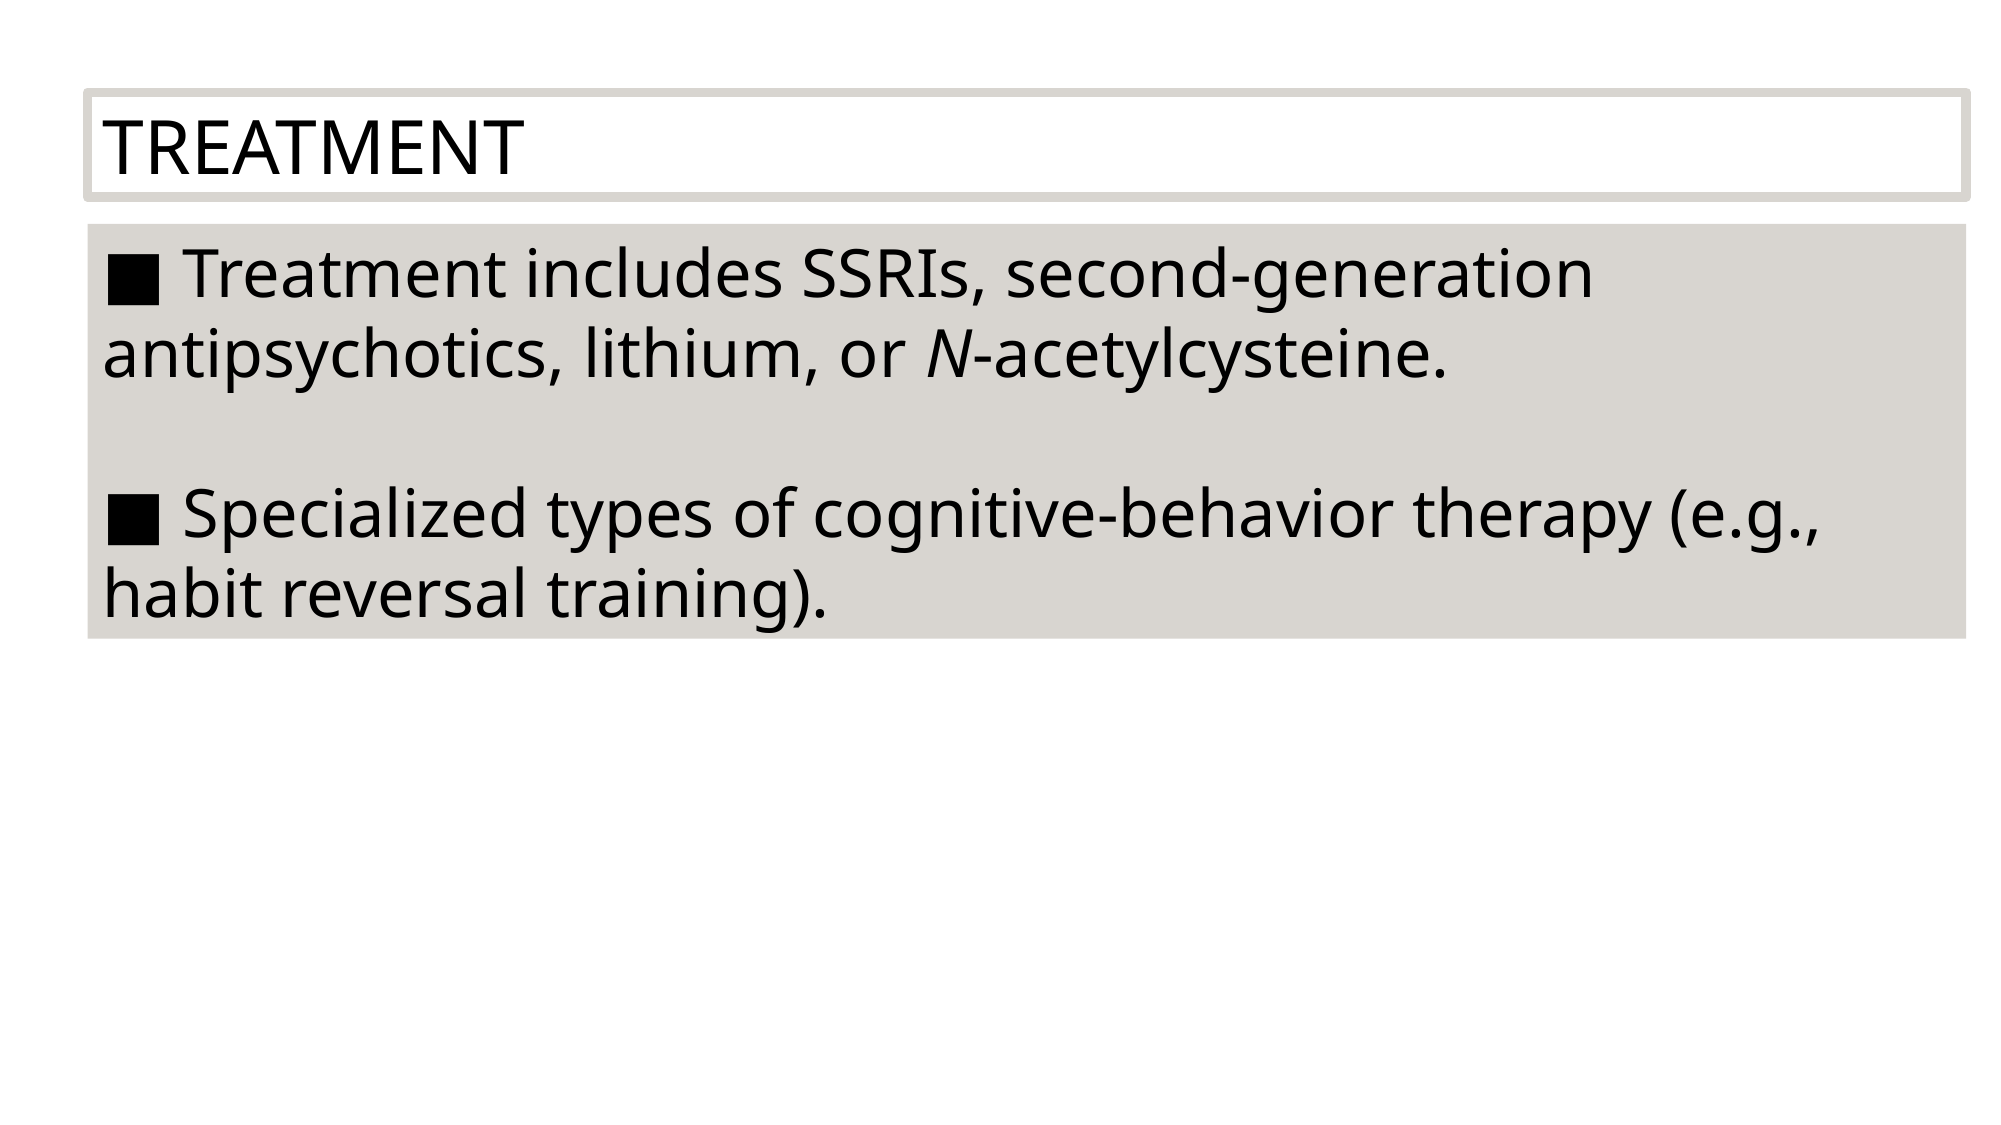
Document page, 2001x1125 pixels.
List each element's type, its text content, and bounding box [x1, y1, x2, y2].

text_box TREATMENT [87, 92, 1967, 198]
text_box ■ Treatment includes SSRIs, second-generation antipsychotics, lithium, or N-acetylcysteine. ■ Specialized types of cognitive-behavior therapy (e.g., habit reversal training). [87, 223, 1967, 639]
